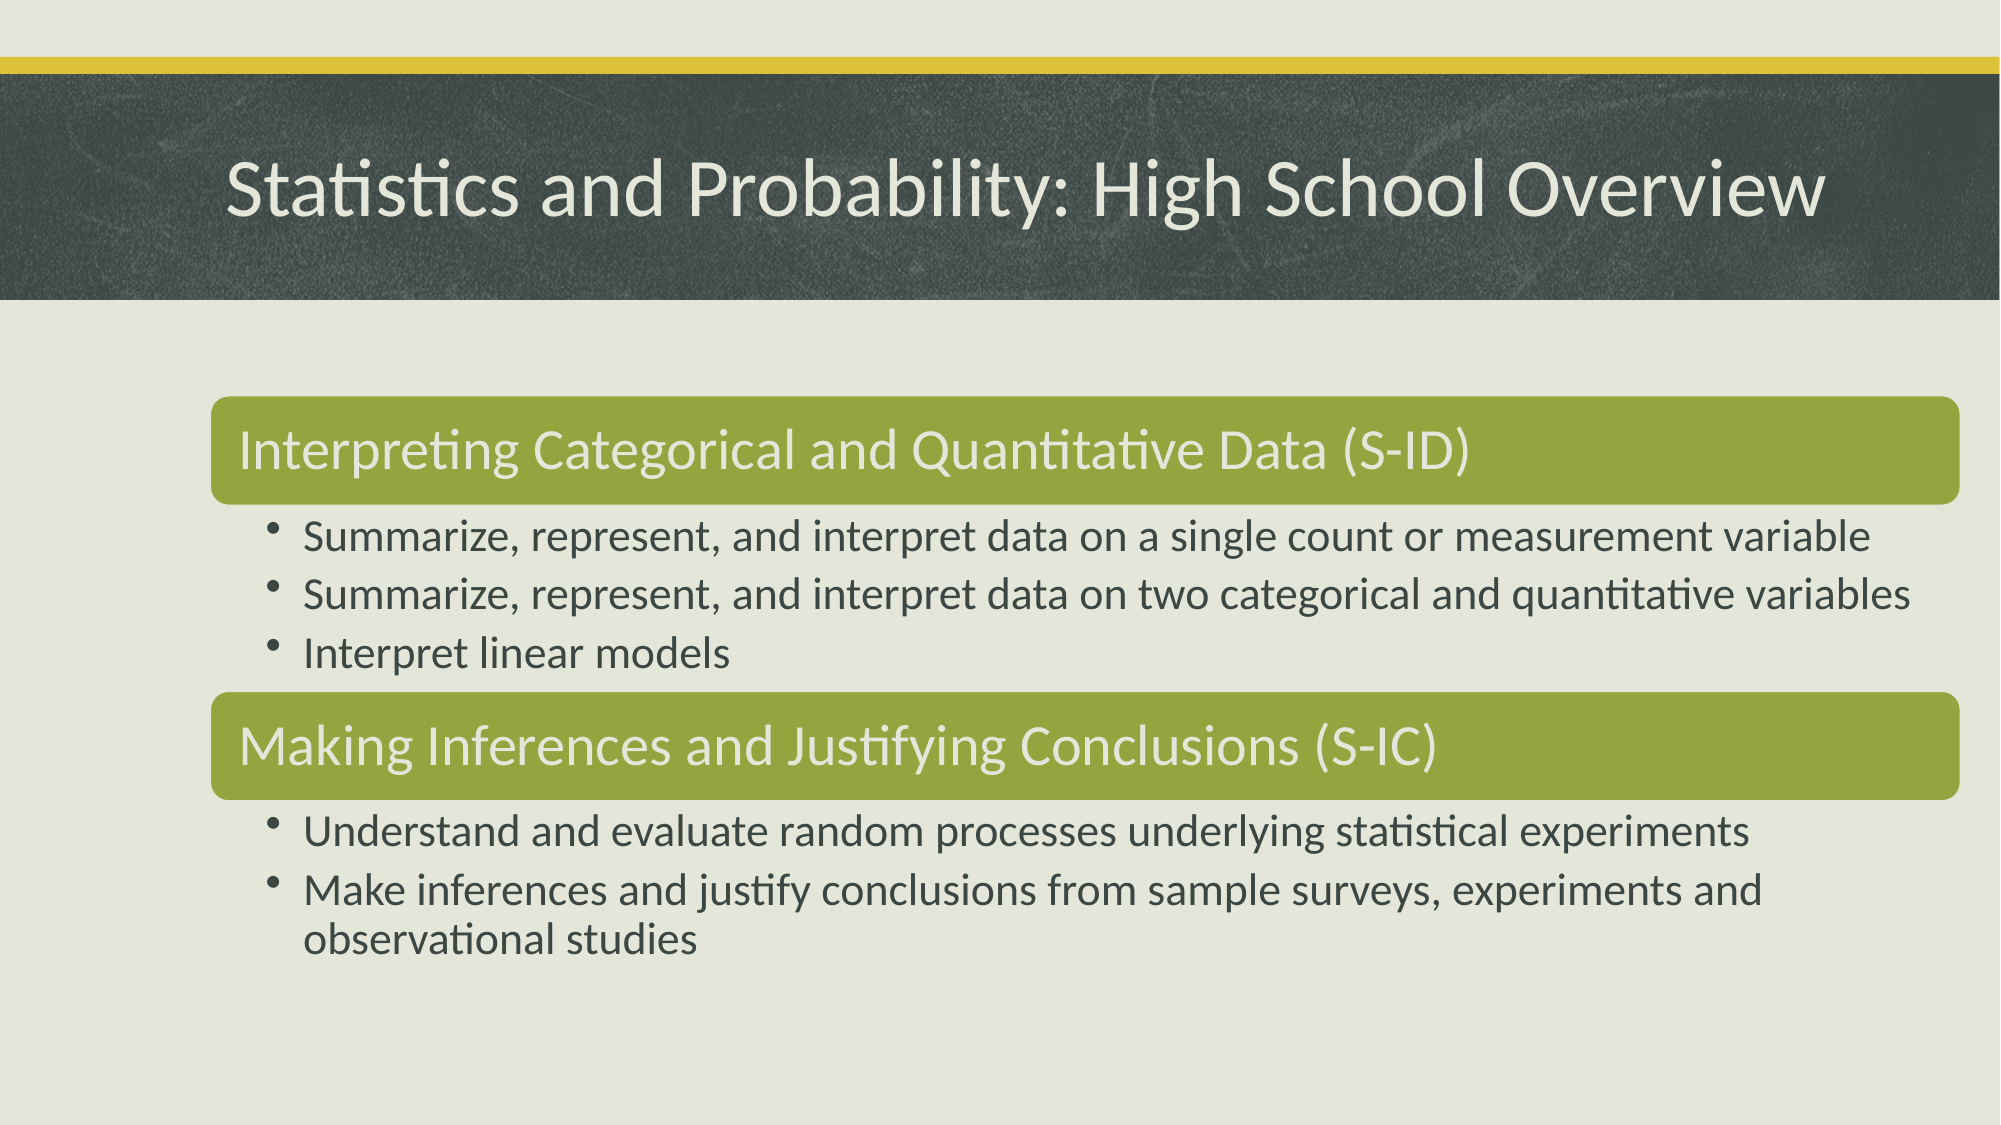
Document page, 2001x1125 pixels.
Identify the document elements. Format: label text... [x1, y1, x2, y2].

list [209, 359, 1961, 1014]
picture [0, 74, 2000, 300]
title Statistics and Probability: High School Overview [210, 76, 1884, 300]
